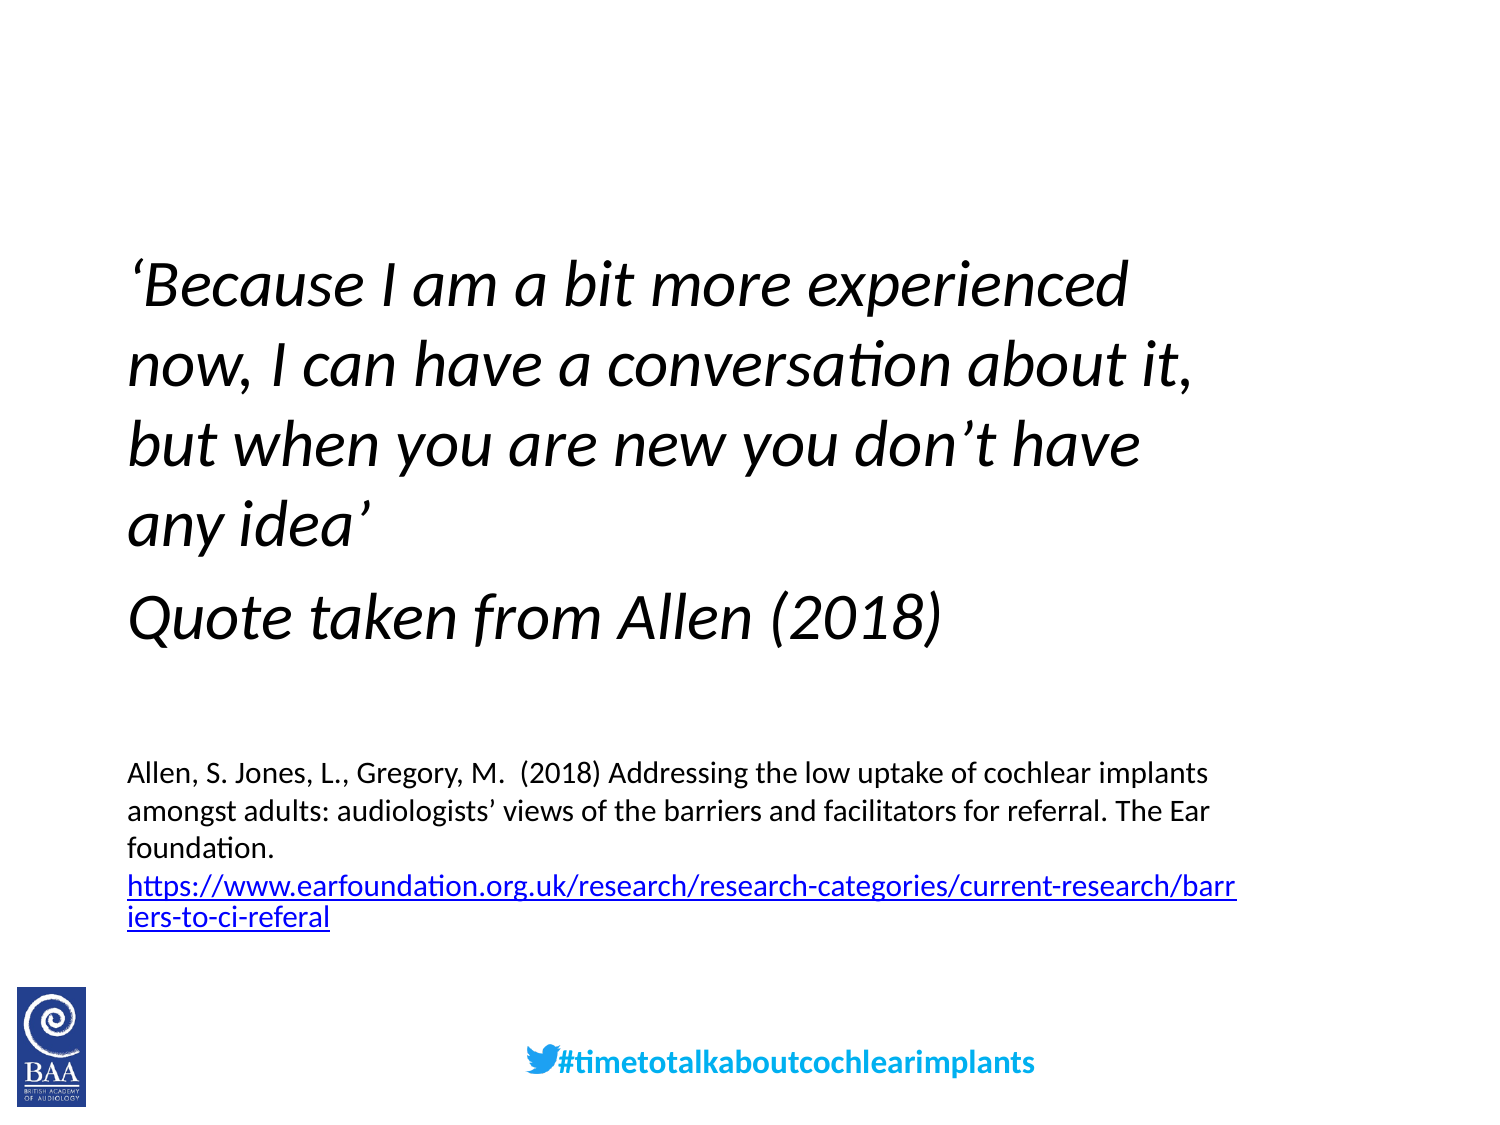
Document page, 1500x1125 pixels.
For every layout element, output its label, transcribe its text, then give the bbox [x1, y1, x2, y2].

picture [525, 1044, 561, 1074]
picture [17, 987, 86, 1107]
list ‘Because I am a bit more experienced now, I can have a conversation about it, but when you are new you don’t have any idea’ Quote taken from Allen (2018) Allen, S. Jones, L., Gregory, M. (2018) Addressing the low uptake of cochlear implants amongst adults: audiologists’ views of the barriers and facilitators for referral. The Ear foundation. https://www.earfoundation.org.uk/research/research-categories/current-research/barriers-to-ci-referal [112, 231, 1258, 975]
